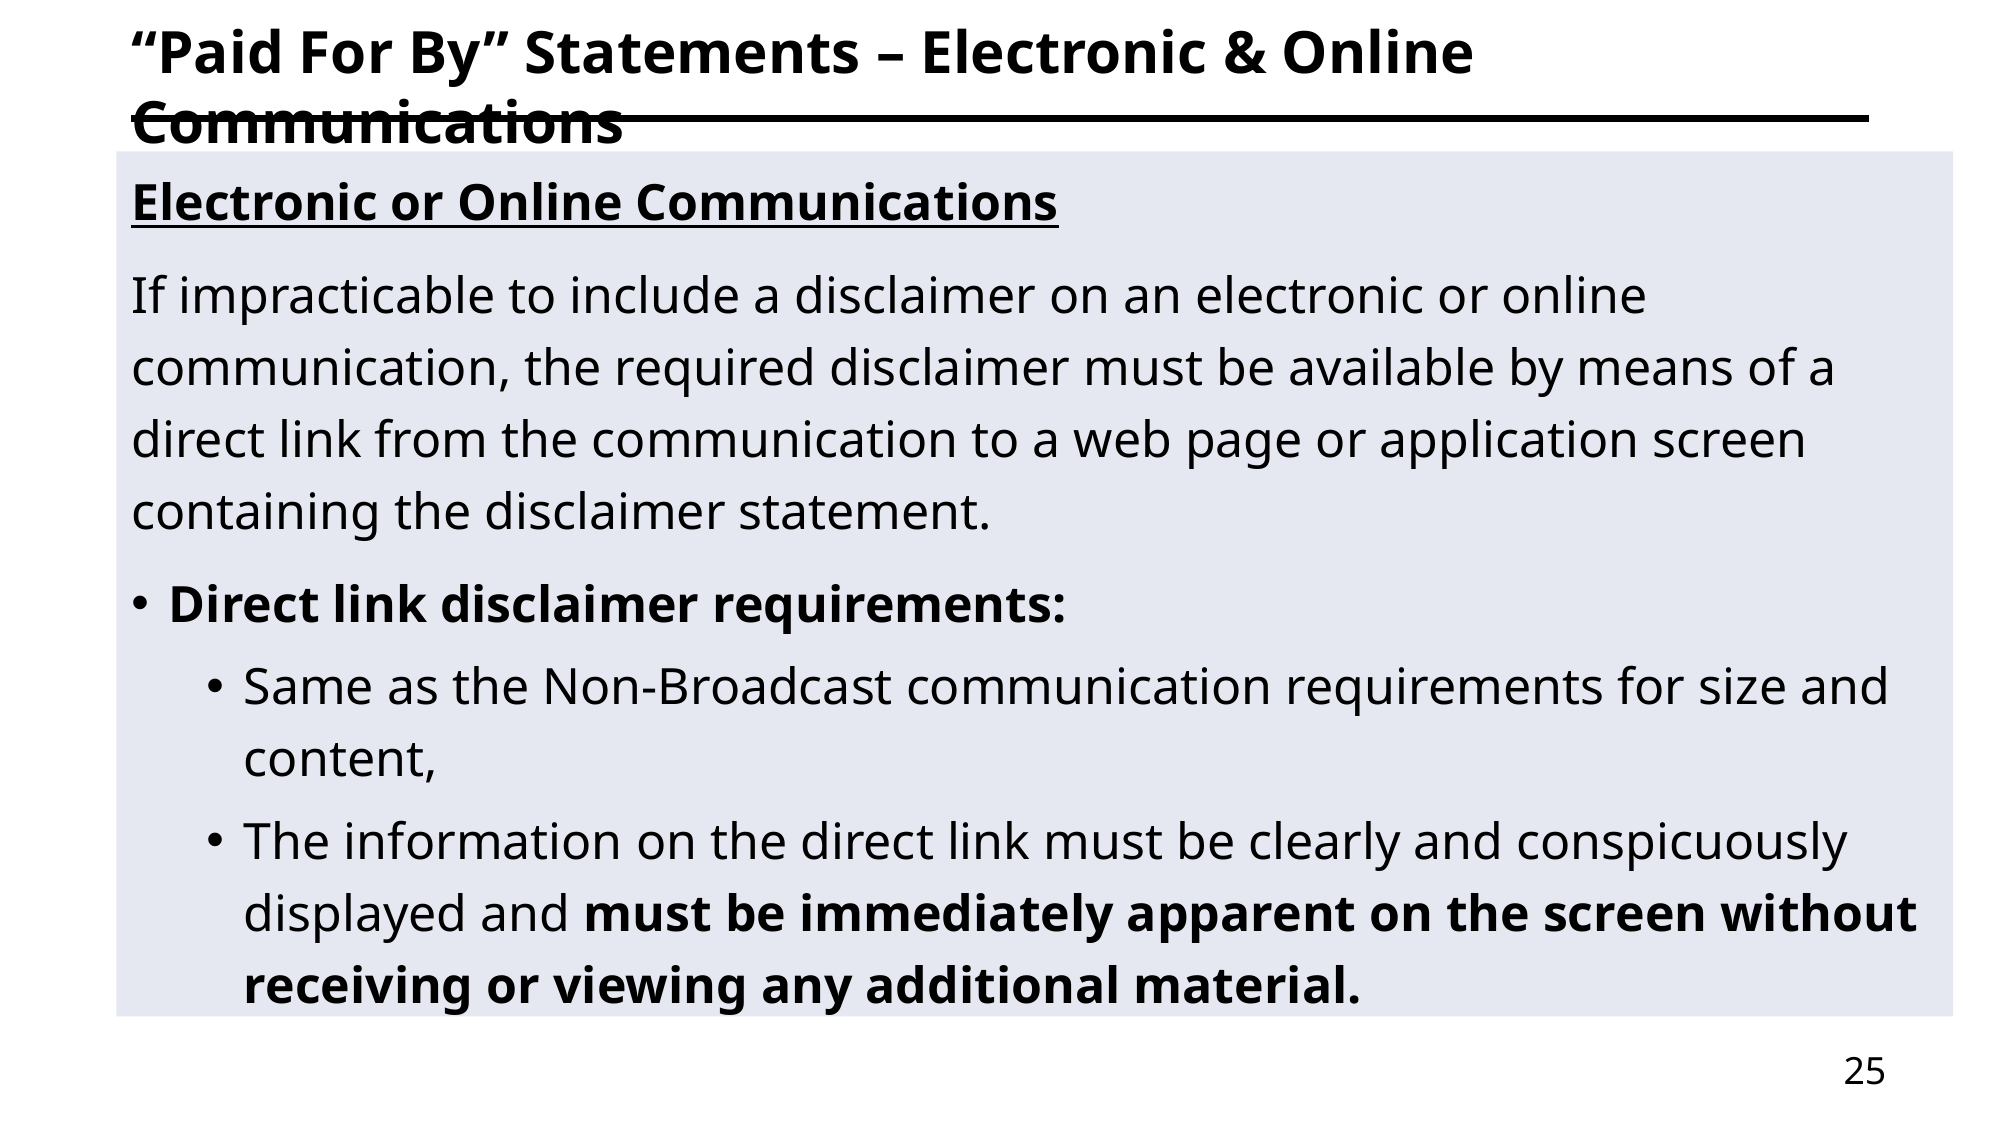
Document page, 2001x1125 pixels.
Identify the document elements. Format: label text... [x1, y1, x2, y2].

slide_number 25 [1791, 1042, 1902, 1103]
list Electronic or Online Communications If impracticable to include a disclaimer on an electronic or online communication, the required disclaimer must be available by means of a direct link from the communication to a web page or application screen containing the disclaimer statement. Direct link disclaimer requirements: Same as the Non-Broadcast communication requirements for size and content, The information on the direct link must be clearly and conspicuously displayed and must be immediately apparent on the screen without receiving or viewing any additional material. [116, 151, 1954, 1017]
title “Paid For By” Statements – Electronic & Online Communications [116, 38, 1902, 132]
